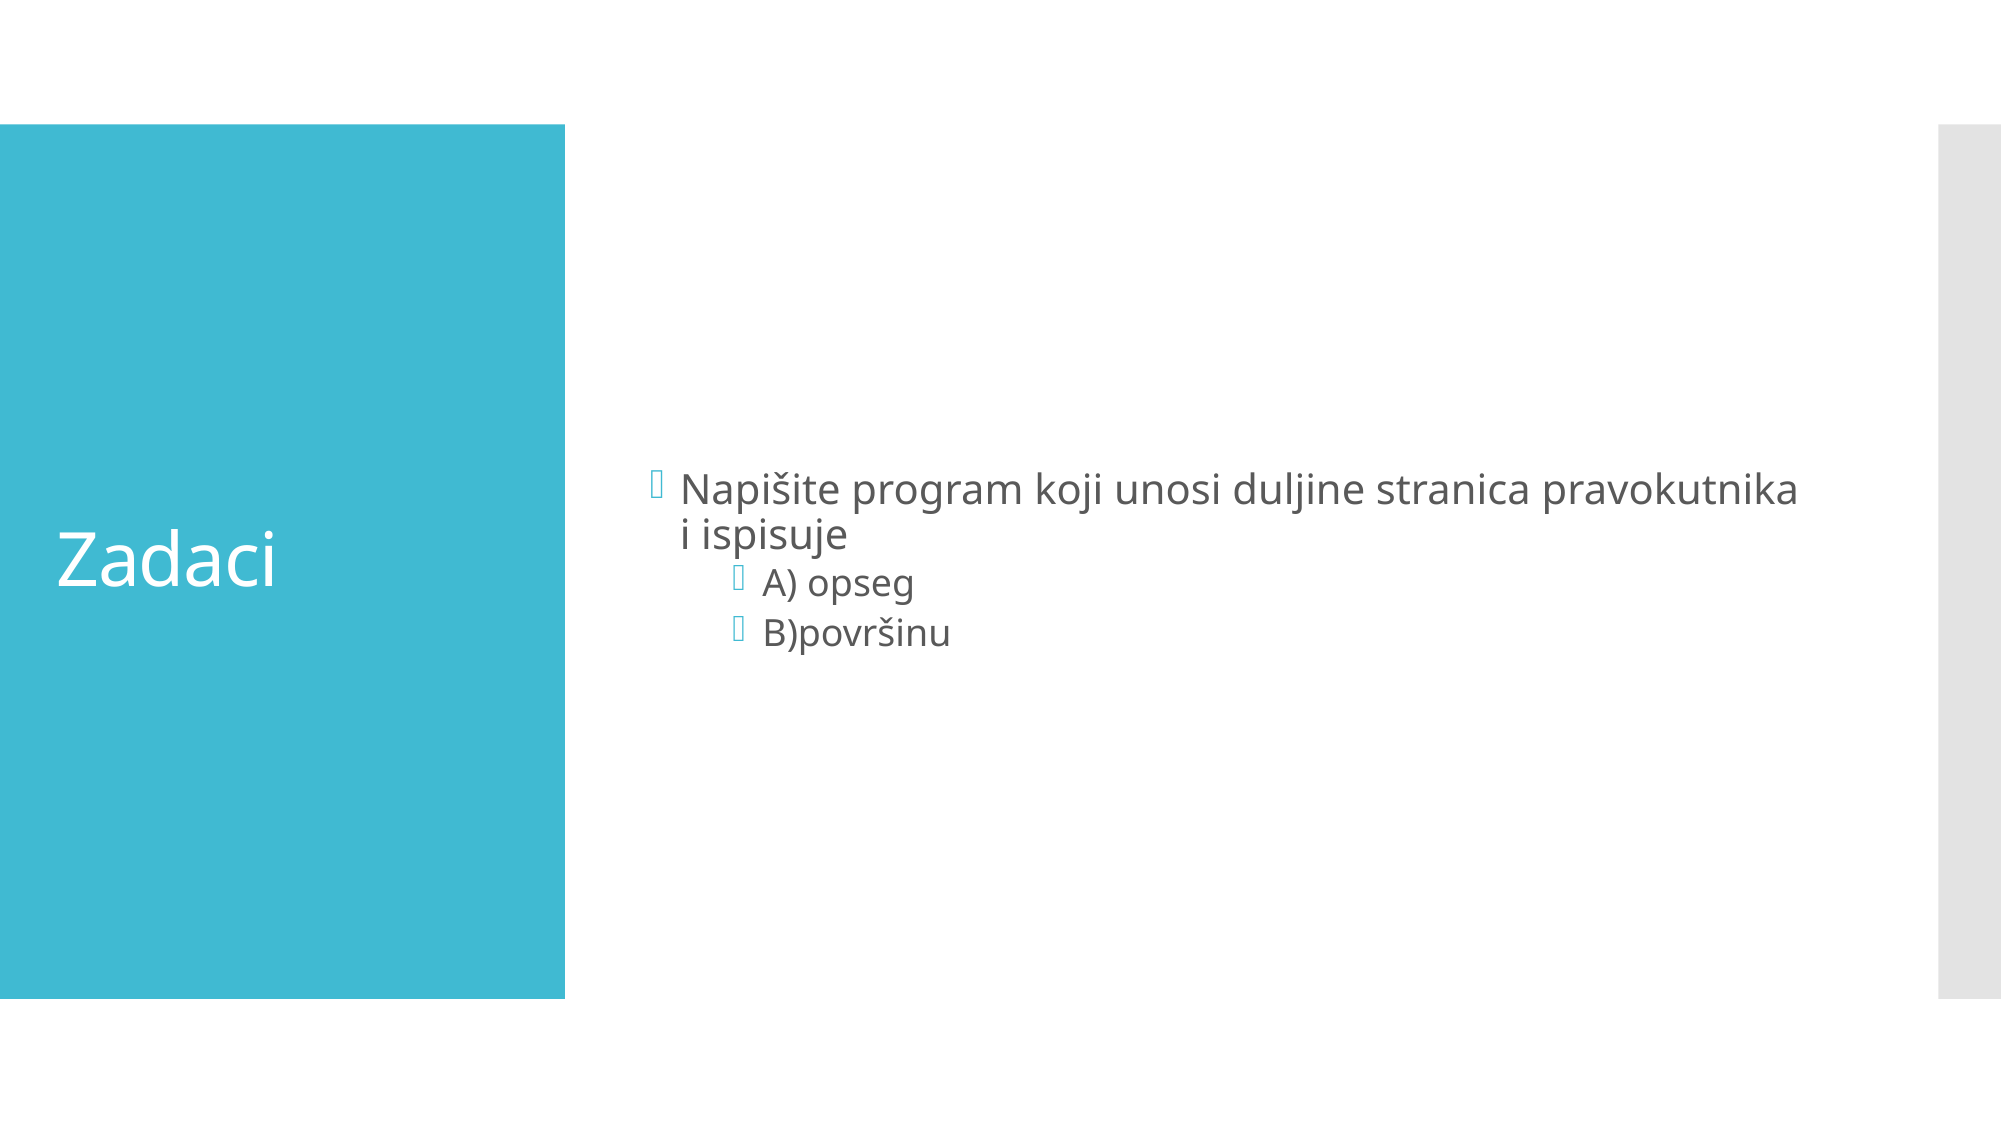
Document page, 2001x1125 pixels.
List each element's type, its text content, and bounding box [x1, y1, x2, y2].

title Zadaci [41, 184, 525, 940]
list Napišite program koji unosi duljine stranica pravokutnika i ispisuje A) opseg B)površinu [634, 141, 1835, 982]
